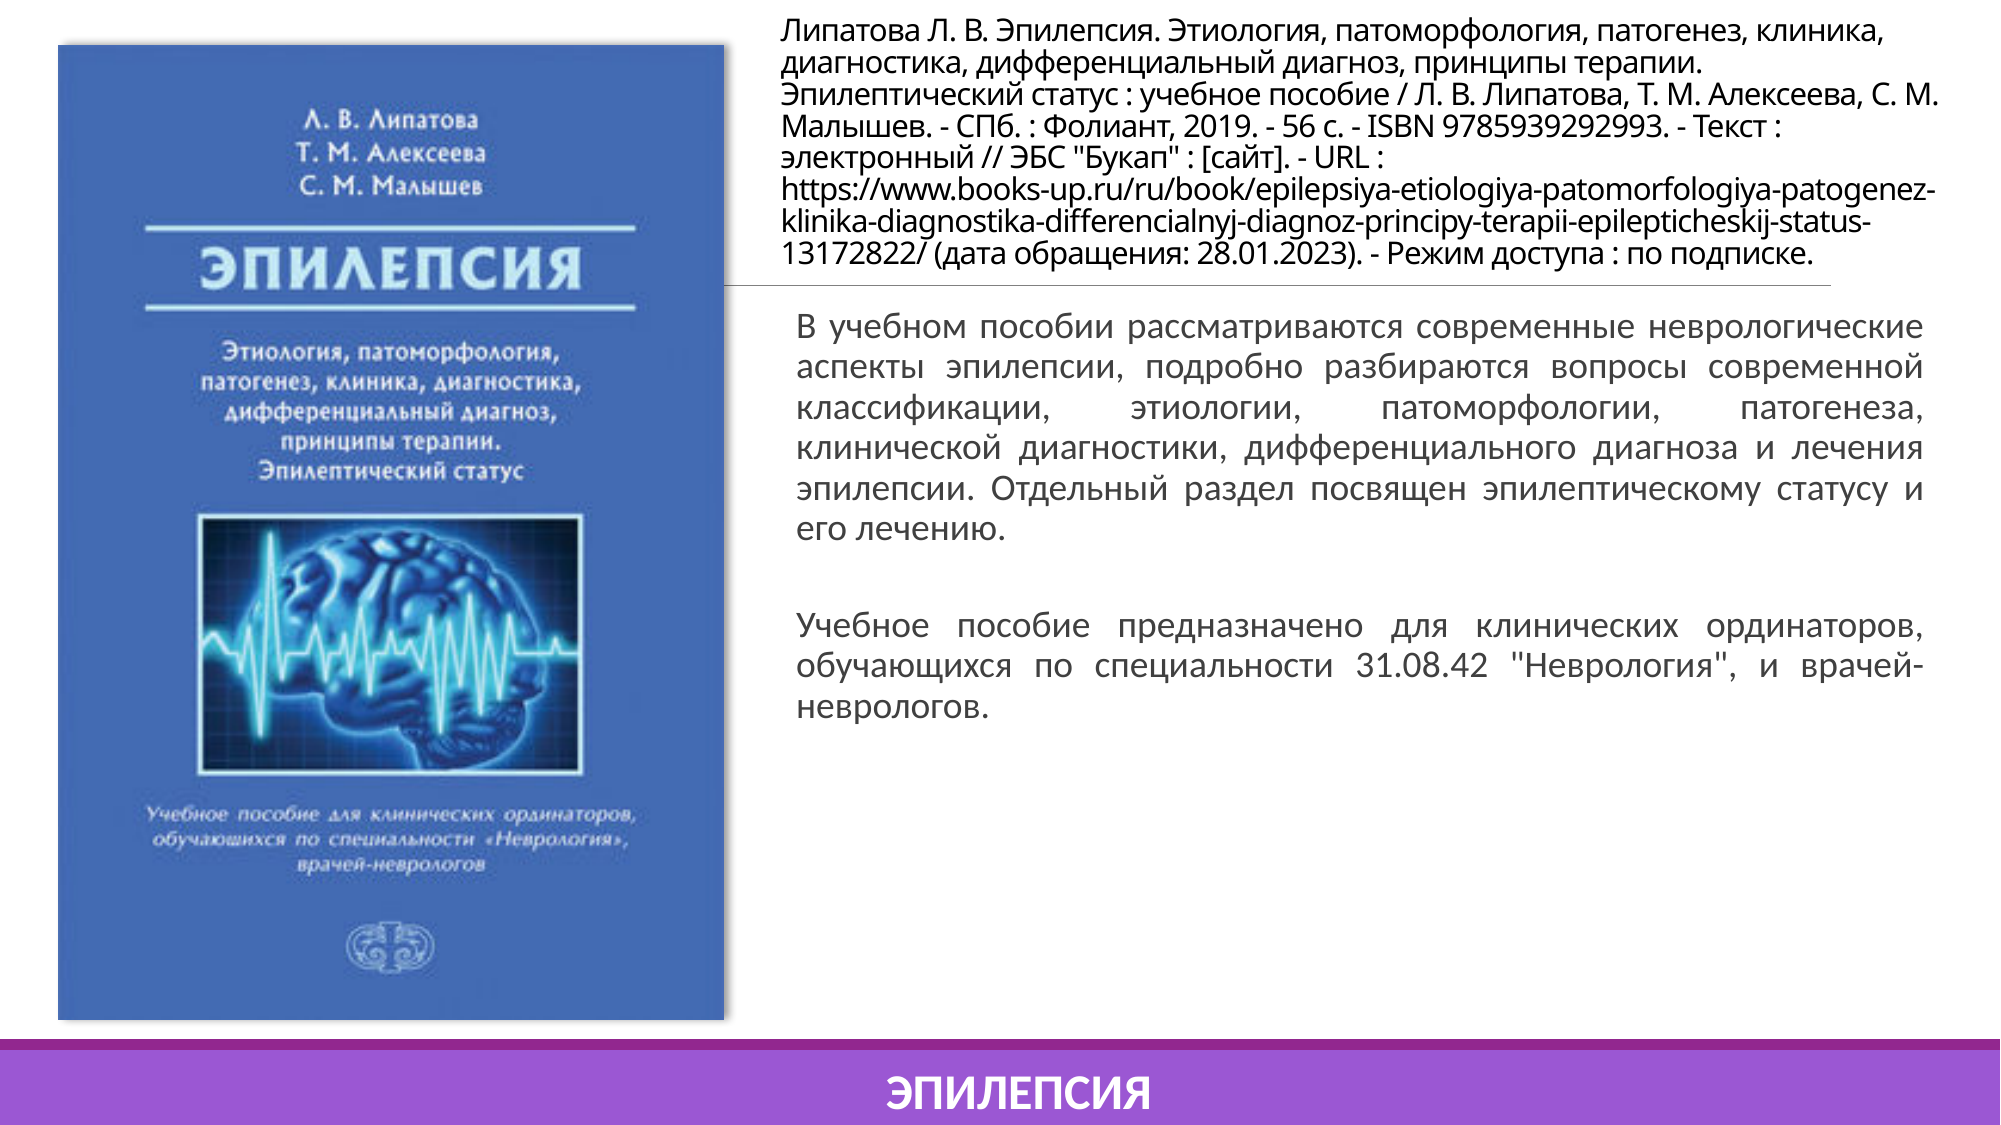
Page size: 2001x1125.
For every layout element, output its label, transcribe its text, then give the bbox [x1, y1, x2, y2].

list В учебном пособии рассматриваются современные неврологические аспекты эпилепсии, подробно разбираются вопросы современной классификации, этиологии, патоморфологии, патогенеза, клинической диагностики, дифференциального диагноза и лечения эпилепсии. Отдельный раздел посвящен эпилептическому статусу и его лечению. Учебное пособие предназначено для клинических ординаторов, обучающихся по специальности 31.08.42 "Неврология", и врачей-неврологов. [781, 298, 1925, 1009]
title Липатова Л. В. Эпилепсия. Этиология, патоморфология, патогенез, клиника, диагностика, дифференциальный диагноз, принципы терапии. Эпилептический статус : учебное пособие / Л. В. Липатова, Т. М. Алексеева, С. М. Малышев. - СПб. : Фолиант, 2019. - 56 c. - ISBN 9785939292993. - Текст : электронный // ЭБС "Букап" : [сайт]. - URL : https://www.books-up.ru/ru/book/epilepsiya-etiologiya-patomorfologiya-patogenez-klinika-diagnostika-differencialnyj-diagnoz-principy-terapii-epilepticheskij-status-13172822/ (дата обращения: 28.01.2023). - Режим доступа : по подписке. [765, 45, 1955, 279]
picture [57, 44, 724, 1021]
